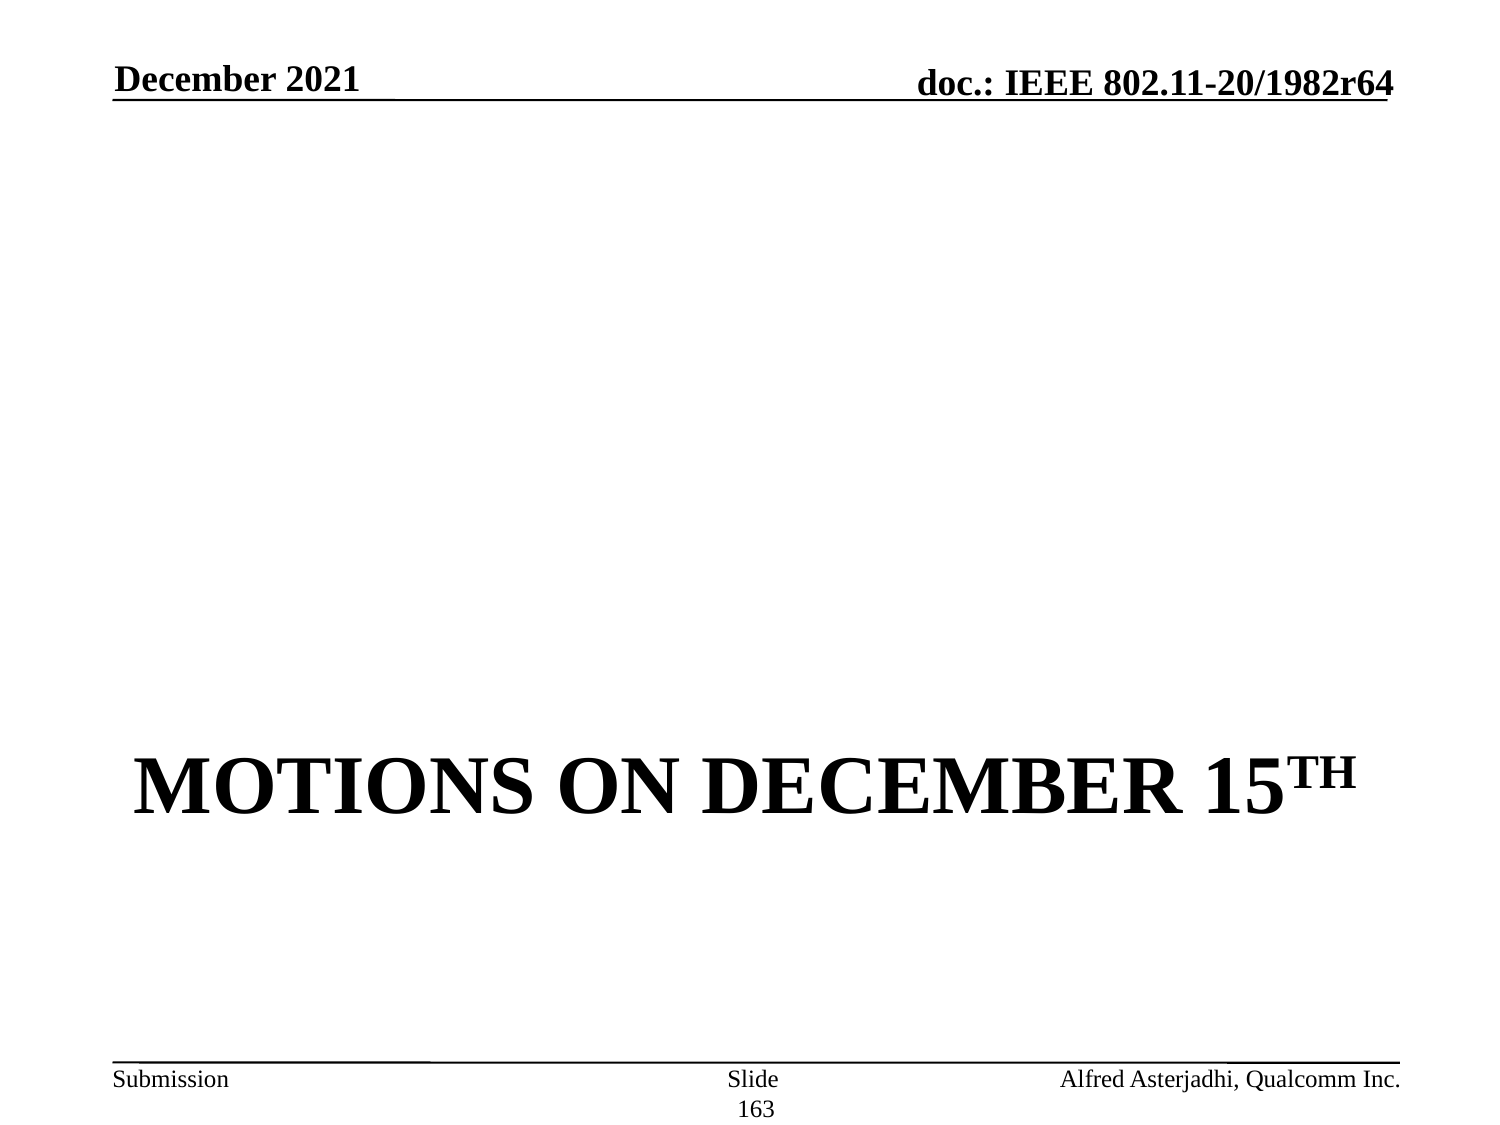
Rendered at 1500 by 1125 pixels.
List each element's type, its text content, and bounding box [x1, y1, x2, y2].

footer Alfred Asterjadhi, Qualcomm Inc. [878, 1061, 1402, 1093]
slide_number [114, 54, 423, 100]
title Motions on DECEMBER 15th [118, 722, 1394, 947]
slide_number Slide 163 [712, 1061, 800, 1123]
